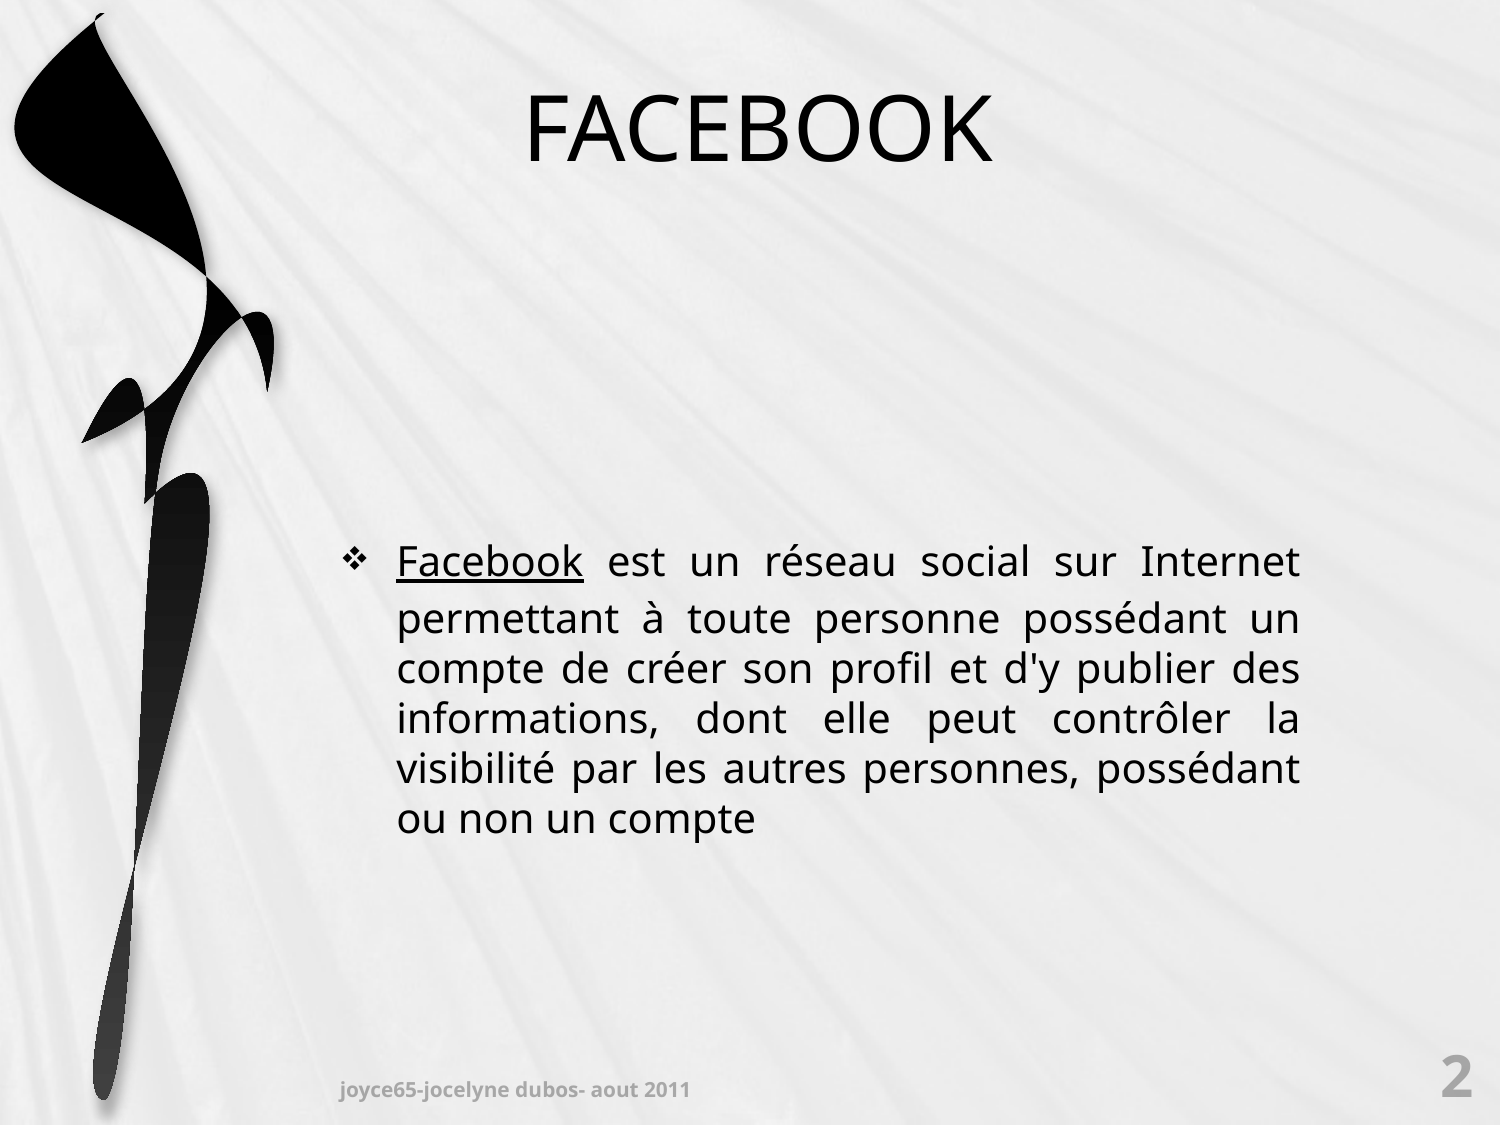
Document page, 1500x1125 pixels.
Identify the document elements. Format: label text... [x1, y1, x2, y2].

slide_number 2 [1316, 1018, 1489, 1125]
footer joyce65-jocelyne dubos- aout 2011 [324, 1066, 800, 1109]
title FACEBOOK [200, 12, 1317, 238]
list Facebook est un réseau social sur Internet permettant à toute personne possédant un compte de créer son profil et d'y publier des informations, dont elle peut contrôler la visibilité par les autres personnes, possédant ou non un compte [324, 527, 1316, 1005]
